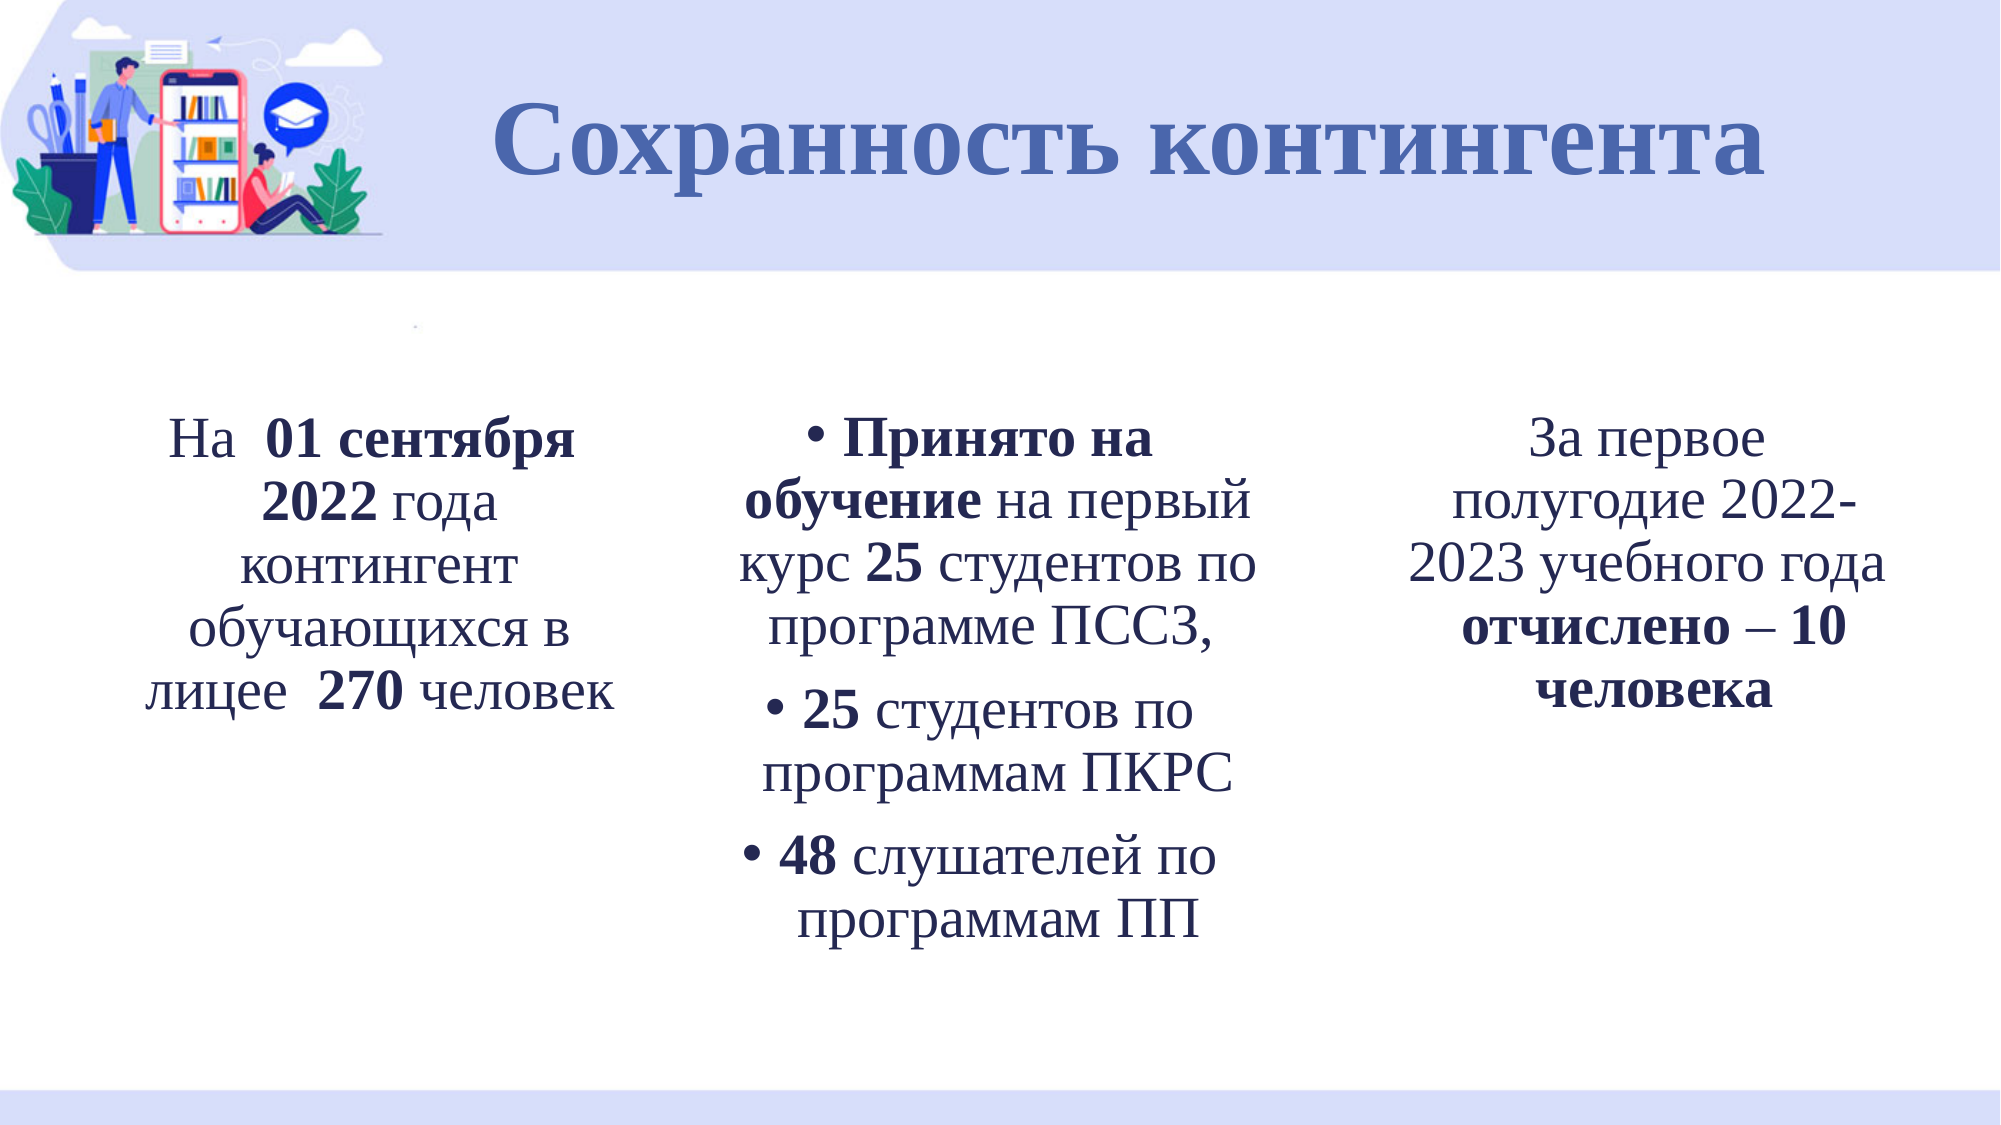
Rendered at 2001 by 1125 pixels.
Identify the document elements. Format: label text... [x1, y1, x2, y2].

text_box Принято на обучение на первый курс 25 студентов по программе ПССЗ, 25 студентов по программам ПКРС 48 слушателей по программам ПП [669, 398, 1291, 968]
text_box За первое полугодие 2022-2023 учебного года отчислено – 10 человека [1381, 398, 1928, 968]
picture [0, 0, 2001, 1125]
title Сохранность контингента [475, 31, 1965, 249]
list На 01 сентября 2022 года контингент обучающихся в лицее 270 человек [106, 399, 653, 969]
